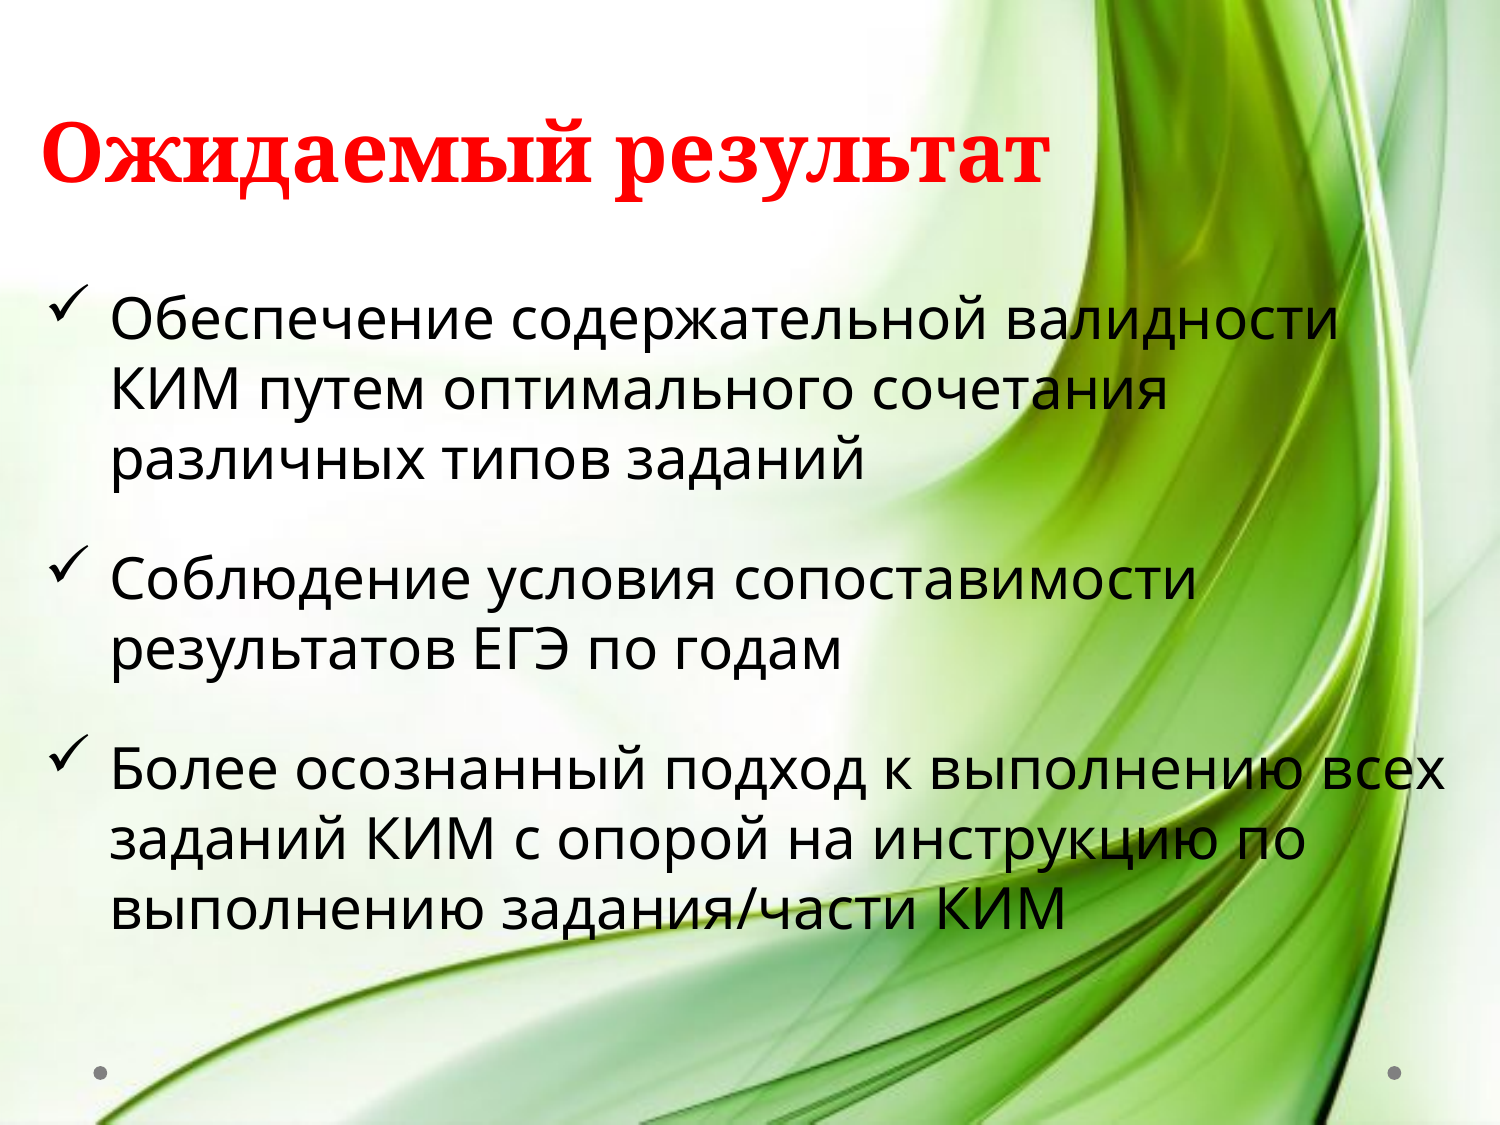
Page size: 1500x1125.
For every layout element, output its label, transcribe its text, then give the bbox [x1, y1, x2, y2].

list Обеспечение содержательной валидности КИМ путем оптимального сочетания различных типов заданий Соблюдение условия сопоставимости результатов ЕГЭ по годам Более осознанный подход к выполнению всех заданий КИМ с опорой на инструкцию по выполнению задания/части КИМ [29, 273, 1471, 1083]
text_box Ожидаемый результат [0, 54, 1181, 244]
picture [0, 0, 1500, 1125]
